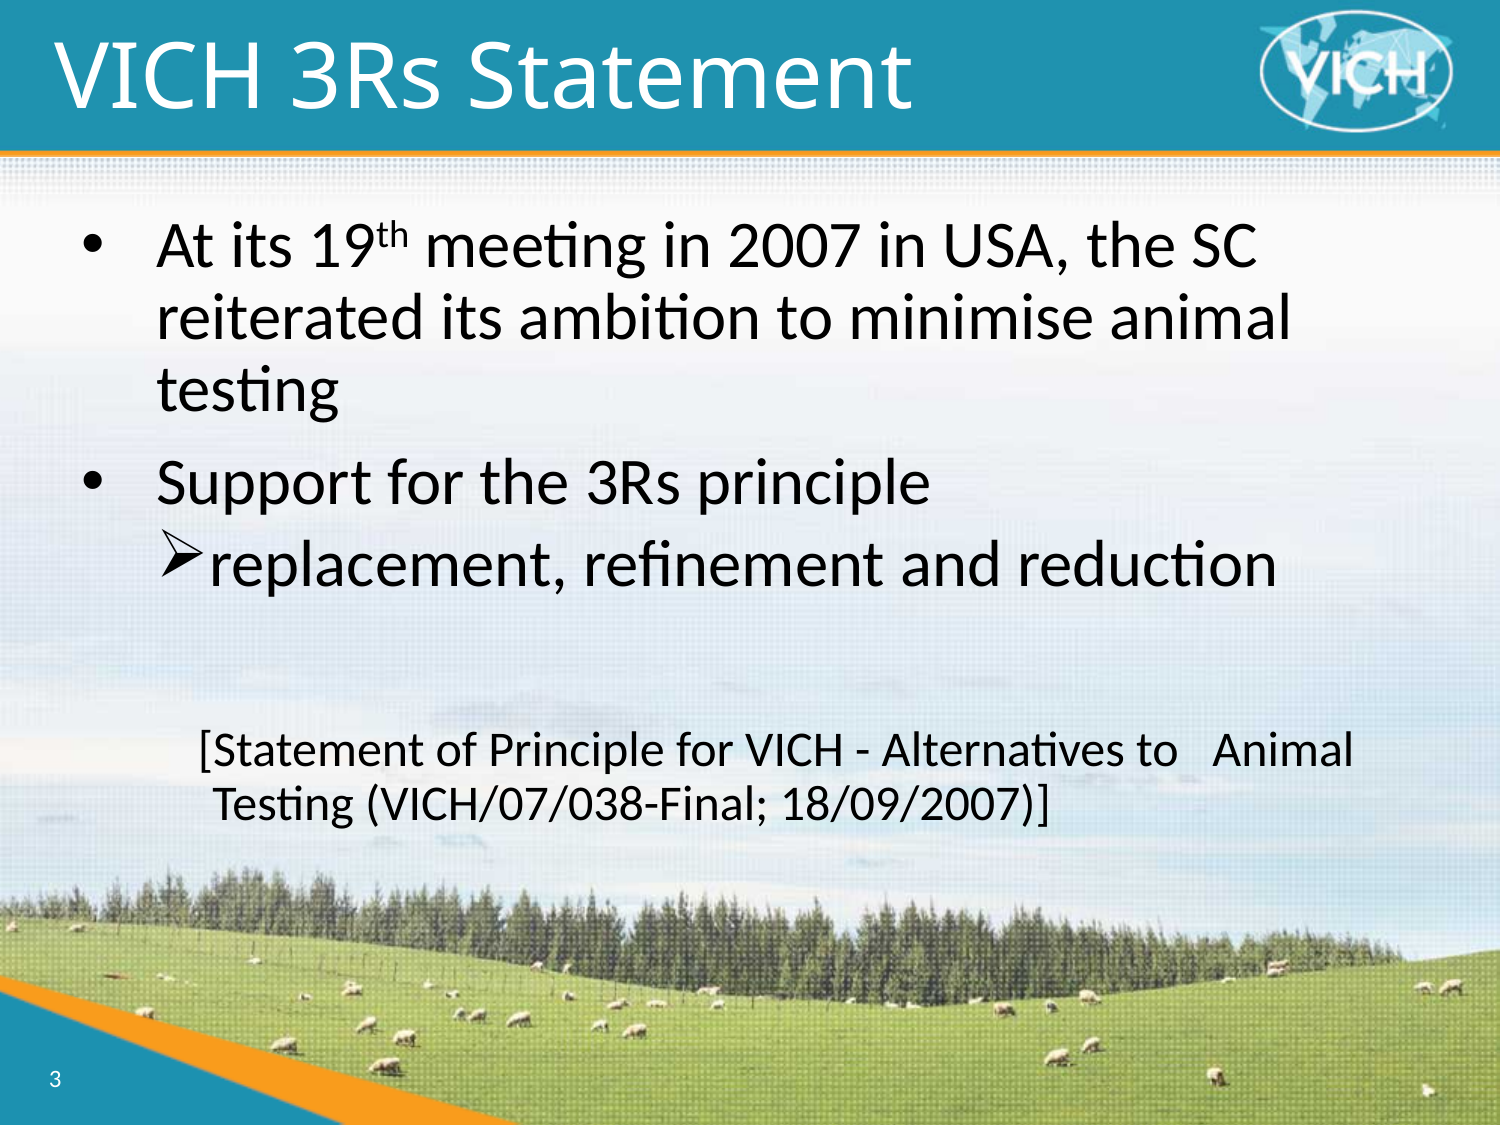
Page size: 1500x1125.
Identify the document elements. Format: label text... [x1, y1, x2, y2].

picture [0, 158, 1500, 1125]
title VICH 3Rs Statement [39, 22, 1203, 140]
picture [0, 0, 1500, 157]
list At its 19th meeting in 2007 in USA, the SC reiterated its ambition to minimise animal testing Support for the 3Rs principle replacement, refinement and reduction [Statement of Principle for VICH - Alternatives to Animal Testing (VICH/07/038-Final; 18/09/2007)] [66, 202, 1417, 876]
